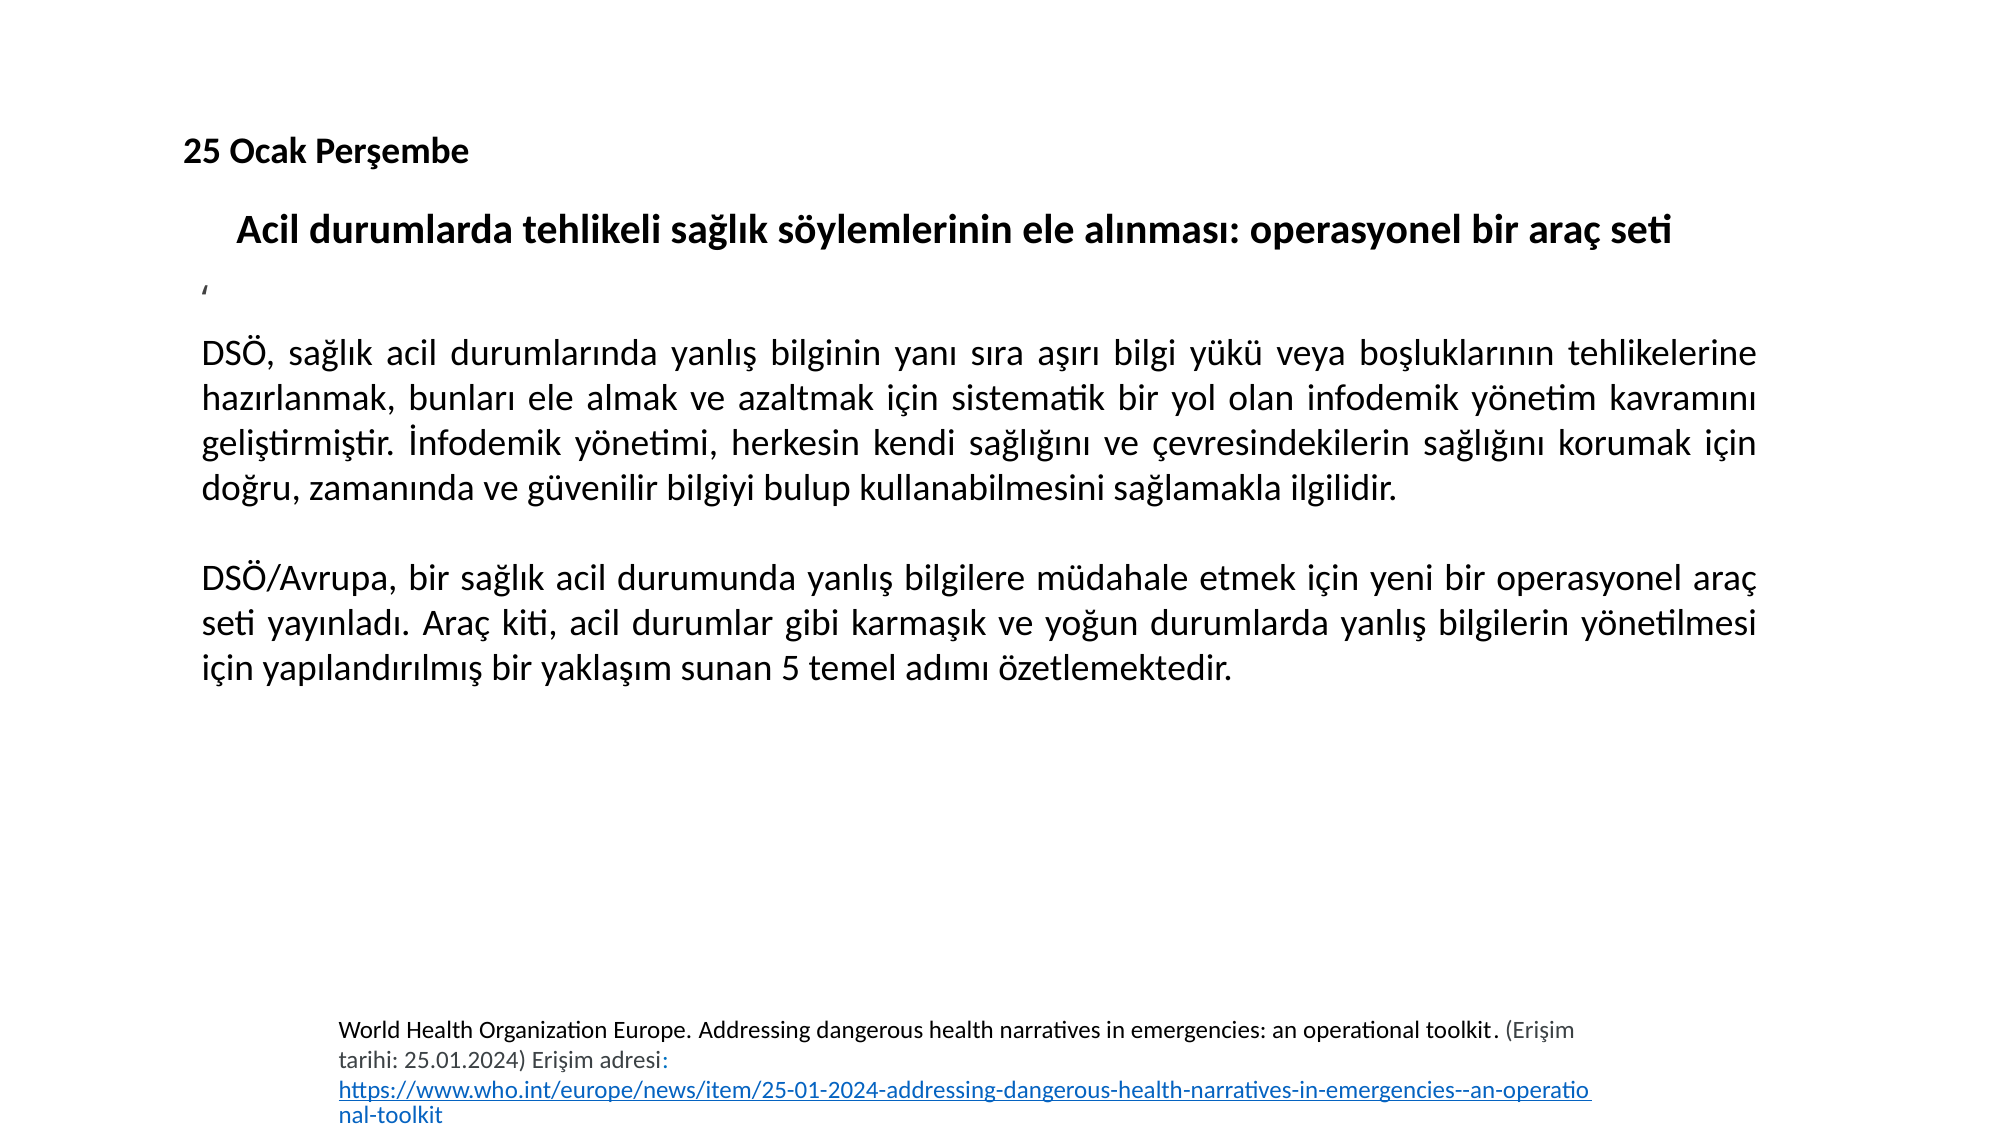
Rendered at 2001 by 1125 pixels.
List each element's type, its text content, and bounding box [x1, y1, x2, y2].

text_box DSÖ, sağlık acil durumlarında yanlış bilginin yanı sıra aşırı bilgi yükü veya boşluklarının tehlikelerine hazırlanmak, bunları ele almak ve azaltmak için sistematik bir yol olan infodemik yönetim kavramını geliştirmiştir. İnfodemik yönetimi, herkesin kendi sağlığını ve çevresindekilerin sağlığını korumak için doğru, zamanında ve güvenilir bilgiyi bulup kullanabilmesini sağlamakla ilgilidir. DSÖ/Avrupa, bir sağlık acil durumunda yanlış bilgilere müdahale etmek için yeni bir operasyonel araç seti yayınladı. Araç kiti, acil durumlar gibi karmaşık ve yoğun durumlarda yanlış bilgilerin yönetilmesi için yapılandırılmış bir yaklaşım sunan 5 temel adımı özetlemektedir. [186, 320, 1774, 786]
text_box ‘ [186, 267, 1188, 320]
text_box World Health Organization Europe. Addressing dangerous health narratives in emergencies: an operational toolkit. (Erişim tarihi: 25.01.2024) Erişim adresi: https://www.who.int/europe/news/item/25-01-2024-addressing-dangerous-health-narratives-in-emergencies--an-operational-toolkit [323, 1005, 1613, 1125]
text_box Acil durumlarda tehlikeli sağlık söylemlerinin ele alınması: operasyonel bir araç seti [221, 194, 1779, 260]
text_box 25 Ocak Perşembe [168, 119, 1069, 179]
